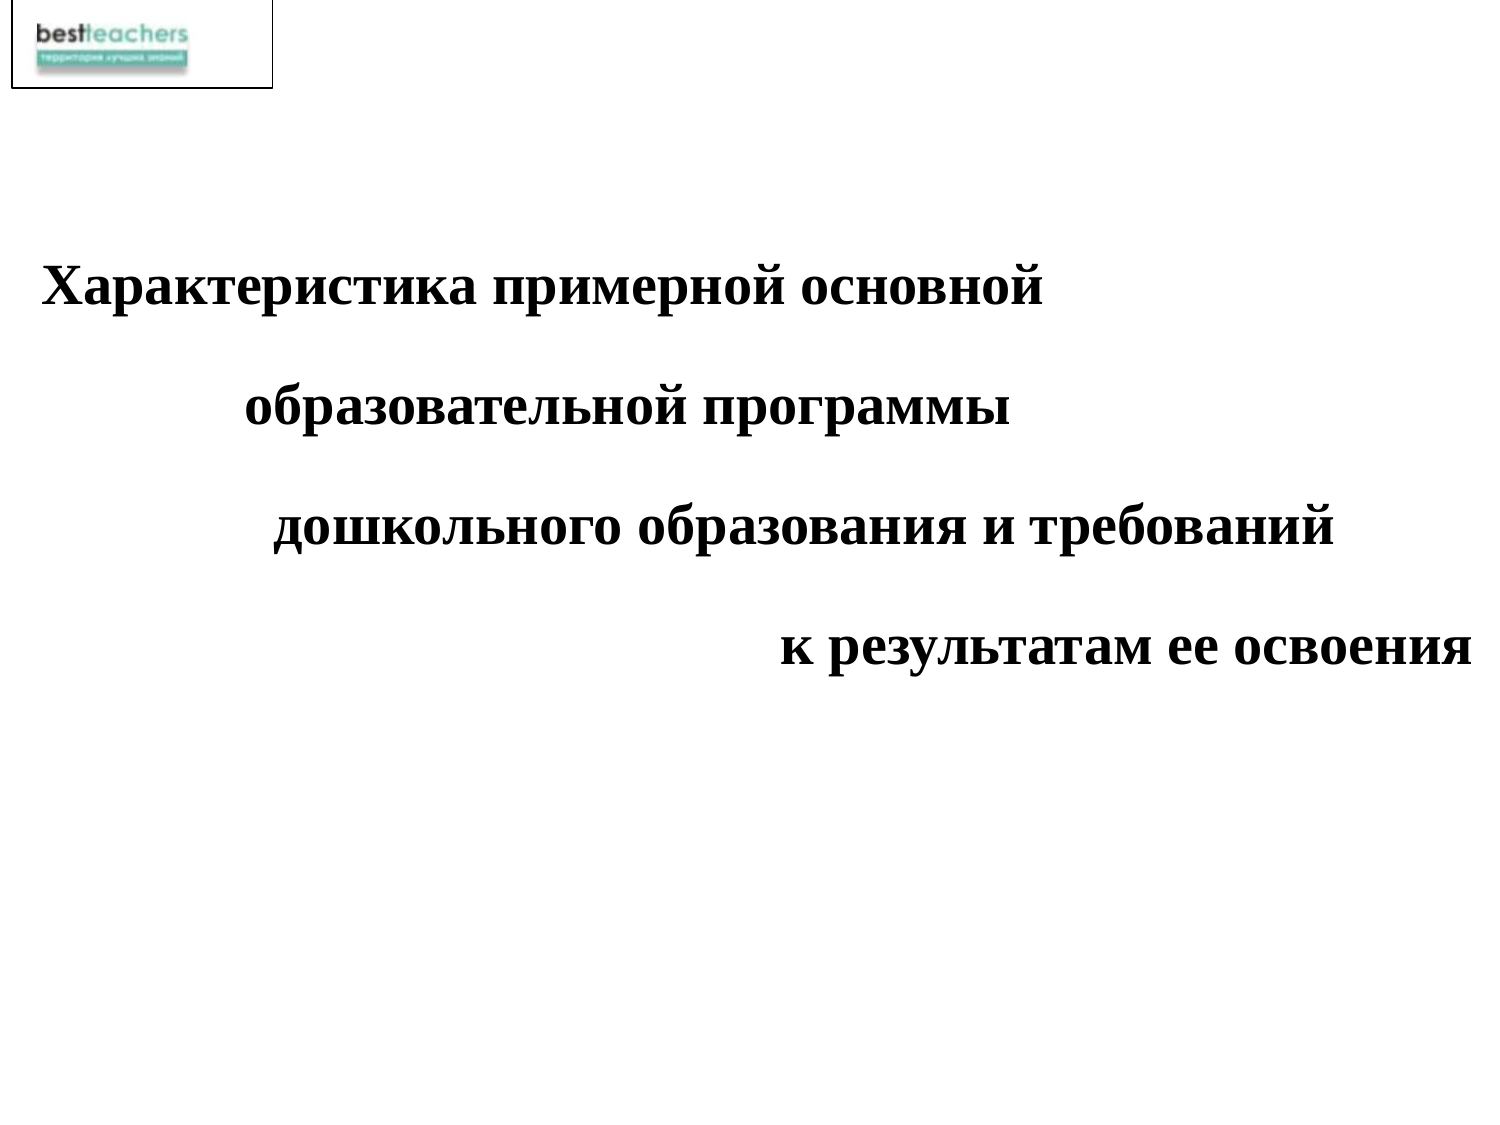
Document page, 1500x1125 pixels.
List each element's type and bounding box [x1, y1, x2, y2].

picture [12, 0, 273, 88]
